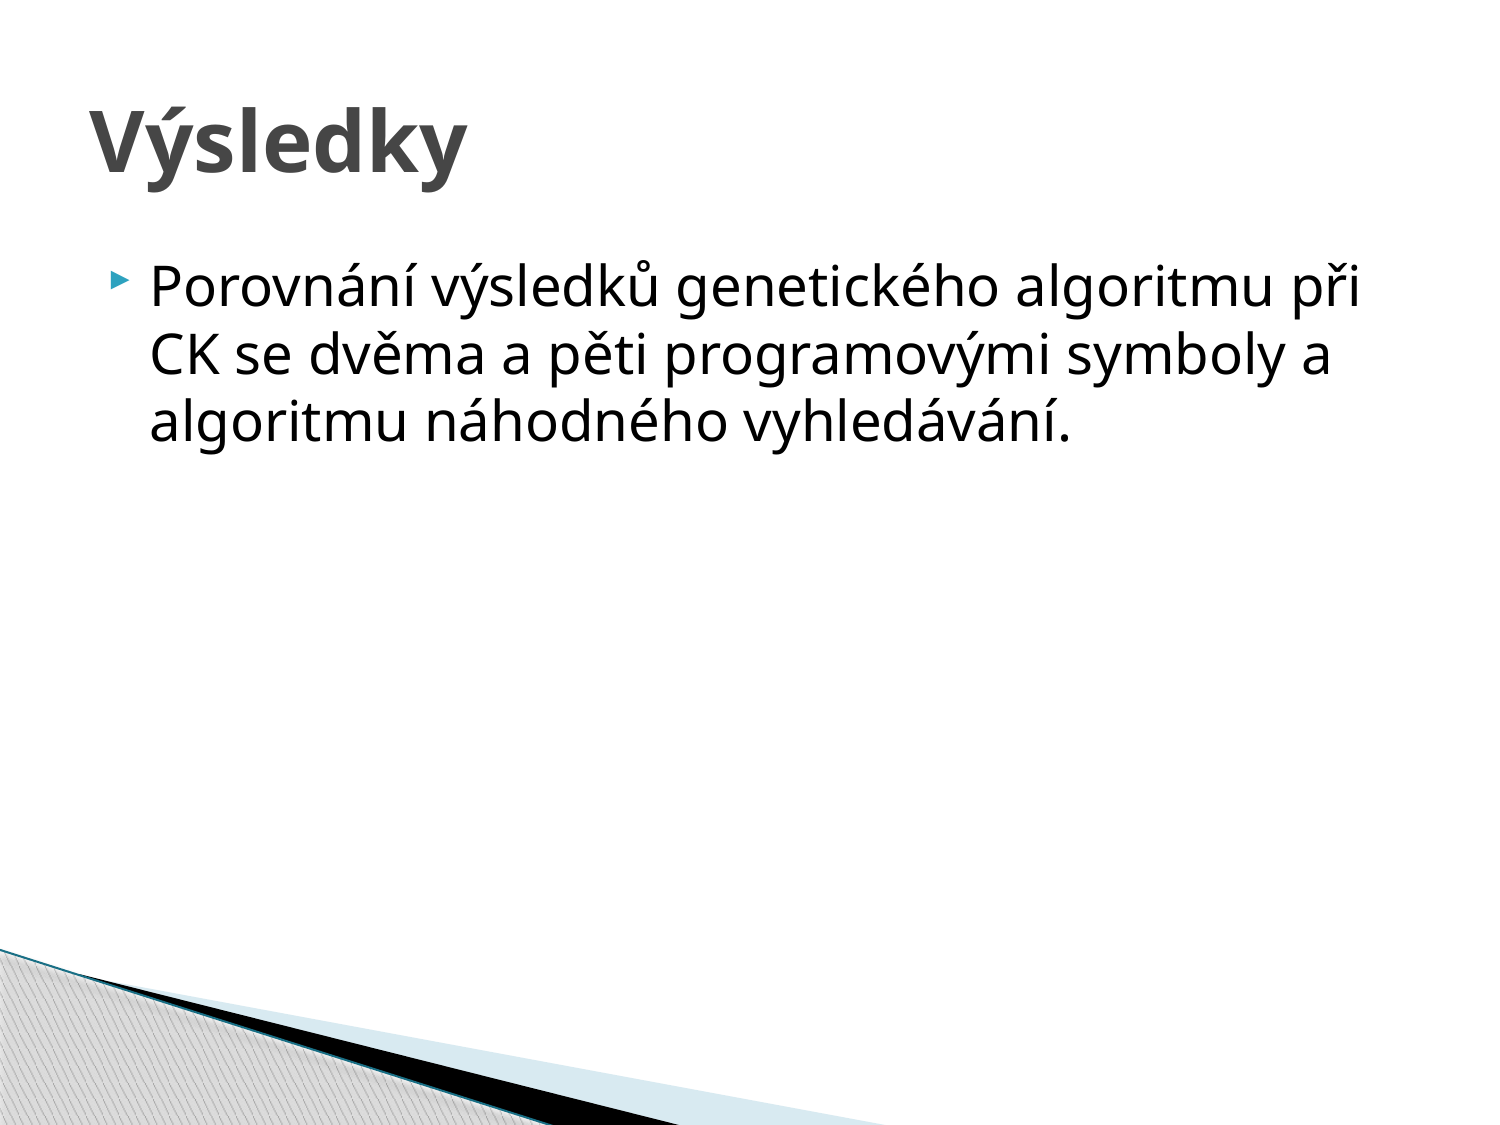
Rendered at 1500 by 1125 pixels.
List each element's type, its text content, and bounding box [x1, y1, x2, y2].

title Výsledky [75, 45, 1425, 233]
list Porovnání výsledků genetického algoritmu při CK se dvěma a pěti programovými symboly a algoritmu náhodného vyhledávání. [75, 243, 1425, 986]
